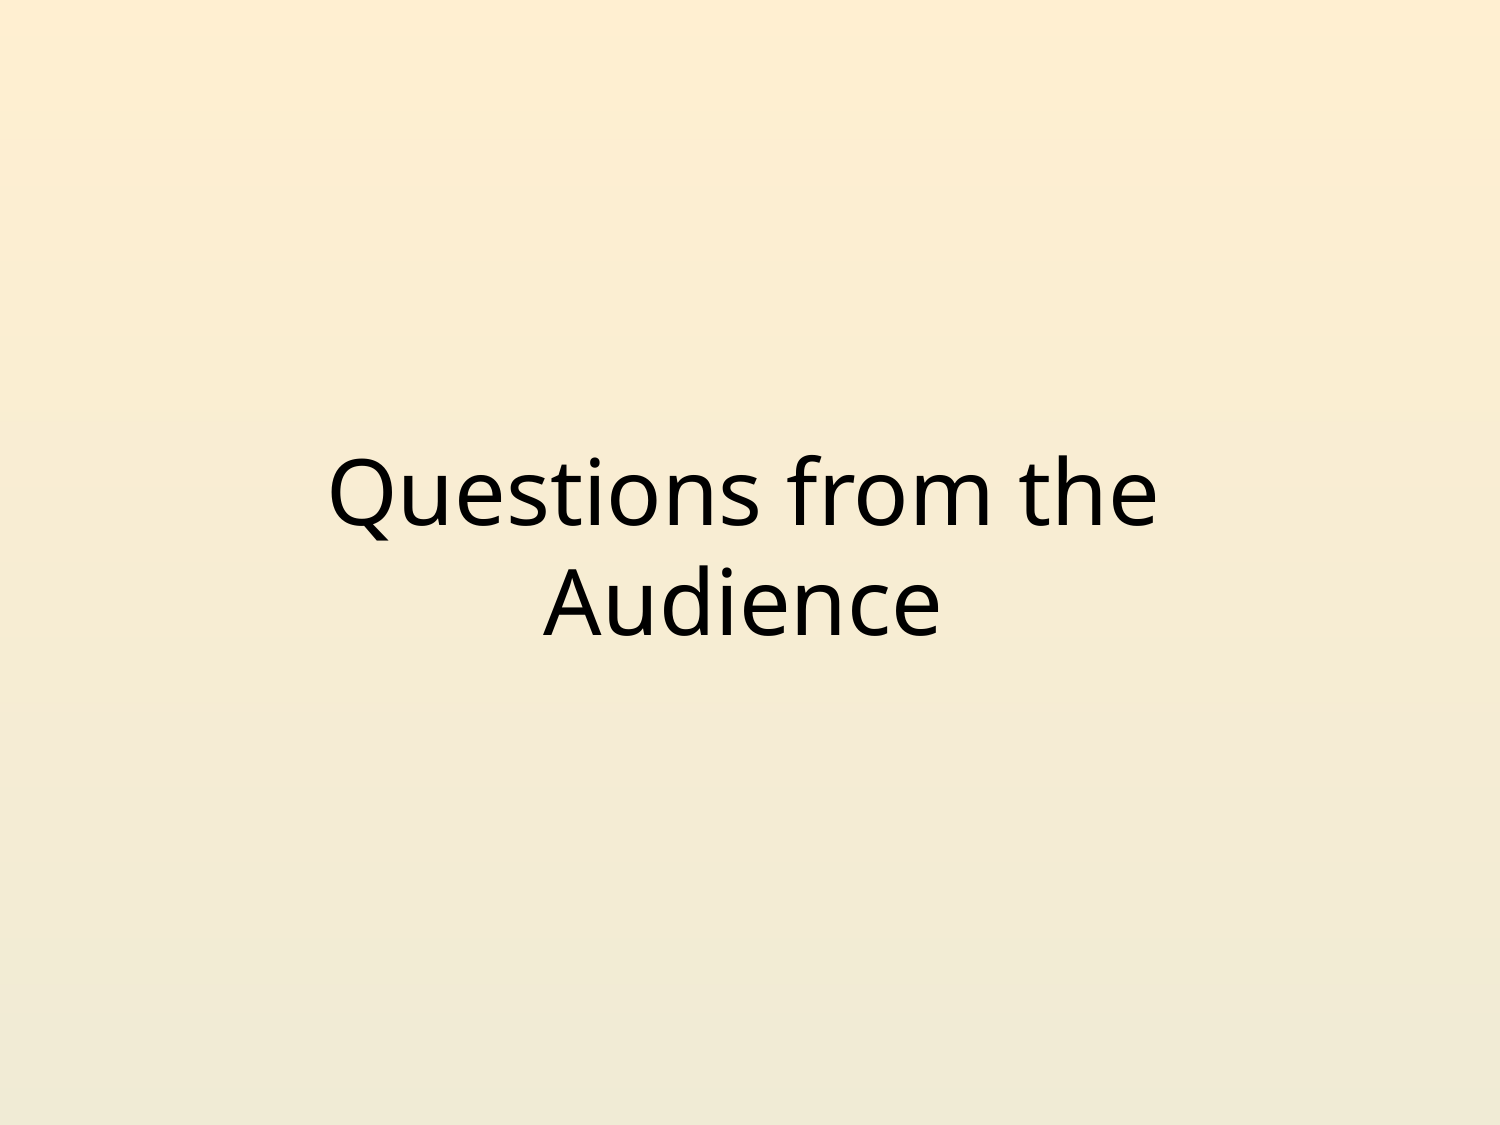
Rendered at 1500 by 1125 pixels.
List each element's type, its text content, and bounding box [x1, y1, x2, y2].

title Questions from the Audience [99, 299, 1388, 788]
